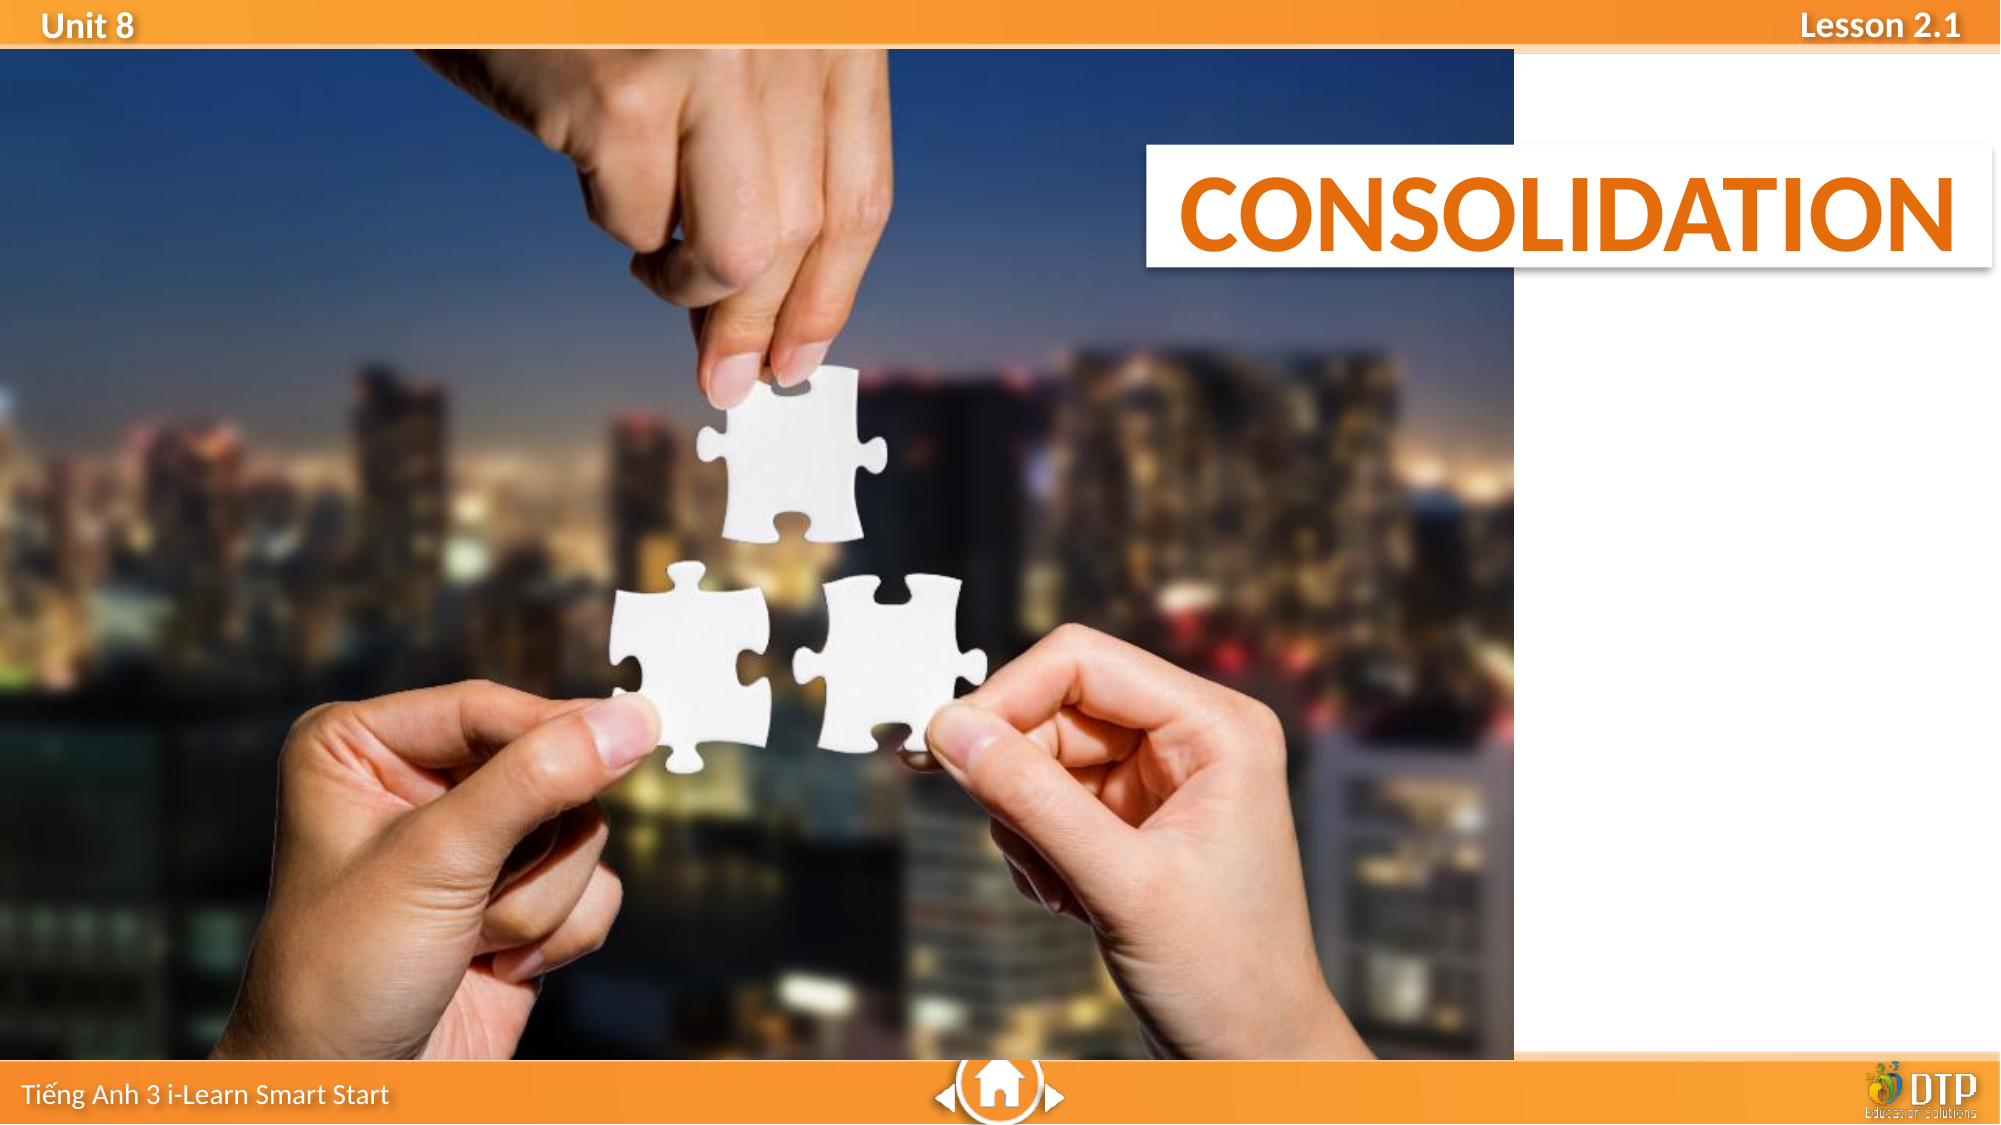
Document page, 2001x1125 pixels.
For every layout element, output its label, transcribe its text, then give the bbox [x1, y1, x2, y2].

picture [0, 0, 2000, 1125]
text_box CONSOLIDATION [1518, 144, 1993, 268]
